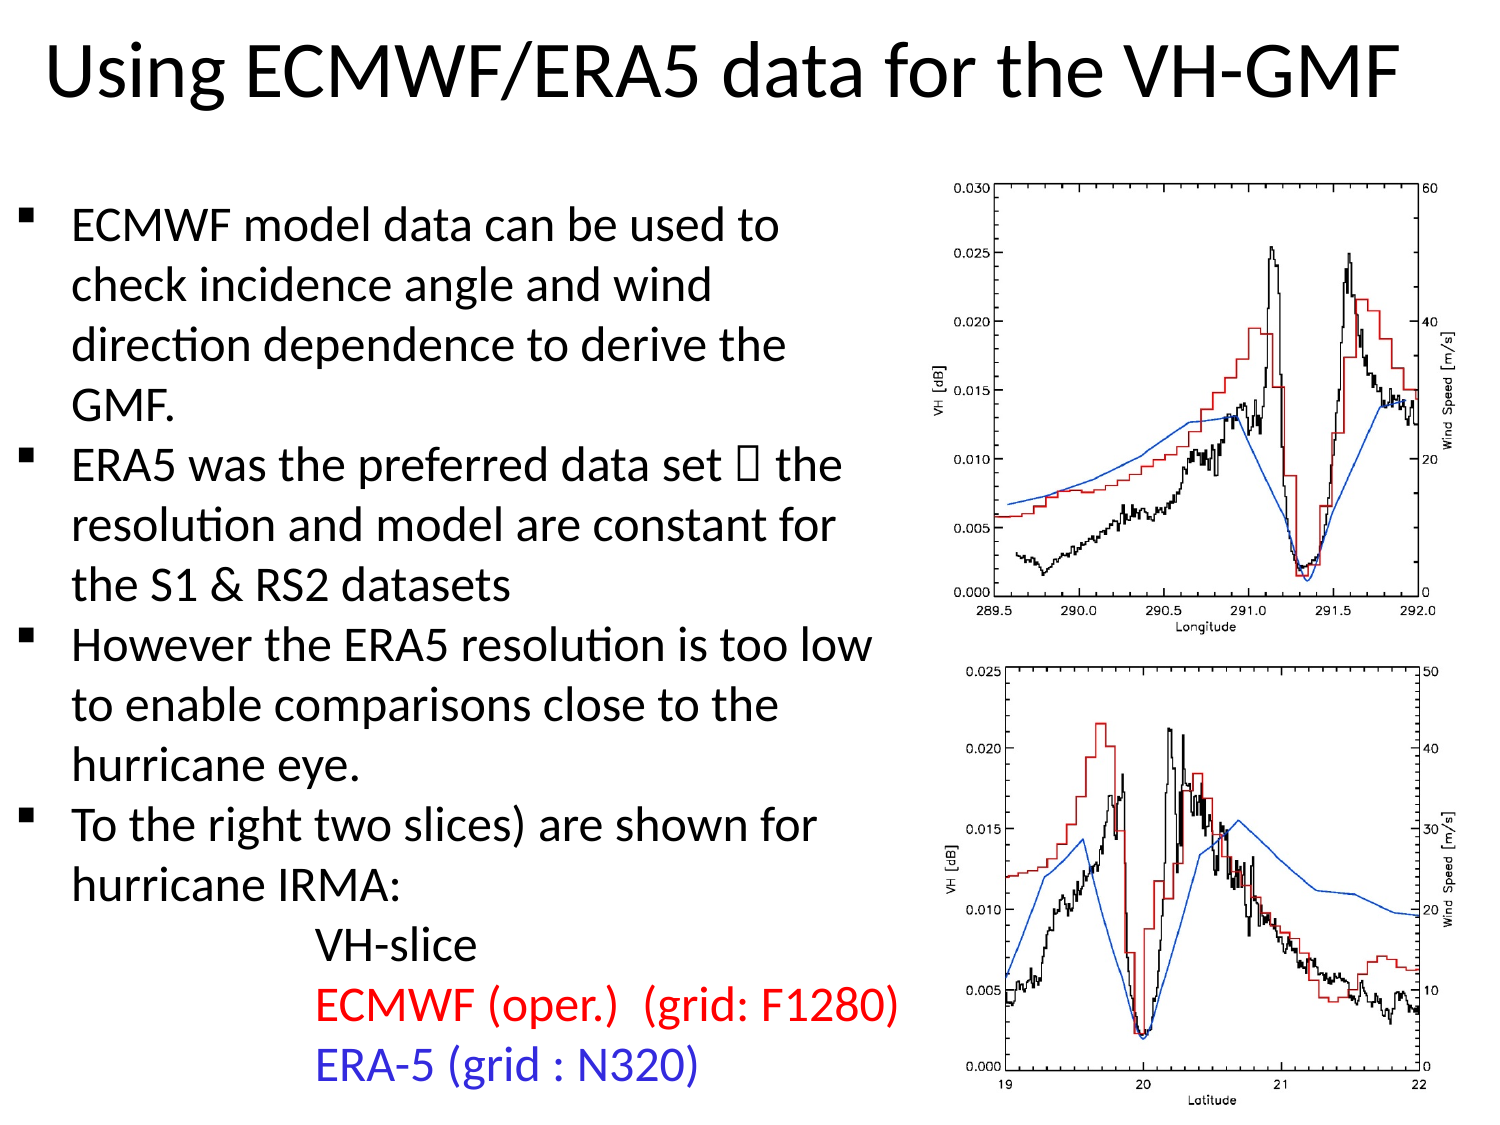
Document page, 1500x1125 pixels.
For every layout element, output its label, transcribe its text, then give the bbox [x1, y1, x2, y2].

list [929, 651, 1471, 1118]
picture [916, 160, 1471, 646]
title Using ECMWF/ERA5 data for the VH-GMF [29, 0, 1500, 160]
text_box ECMWF model data can be used to check incidence angle and wind direction dependence to derive the GMF. ERA5 was the preferred data set  the resolution and model are constant for the S1 & RS2 datasets However the ERA5 resolution is too low to enable comparisons close to the hurricane eye. To the right two slices) are shown for hurricane IRMA: VH-slice ECMWF (oper.) (grid: F1280) ERA-5 (grid : N320) [0, 184, 918, 1100]
